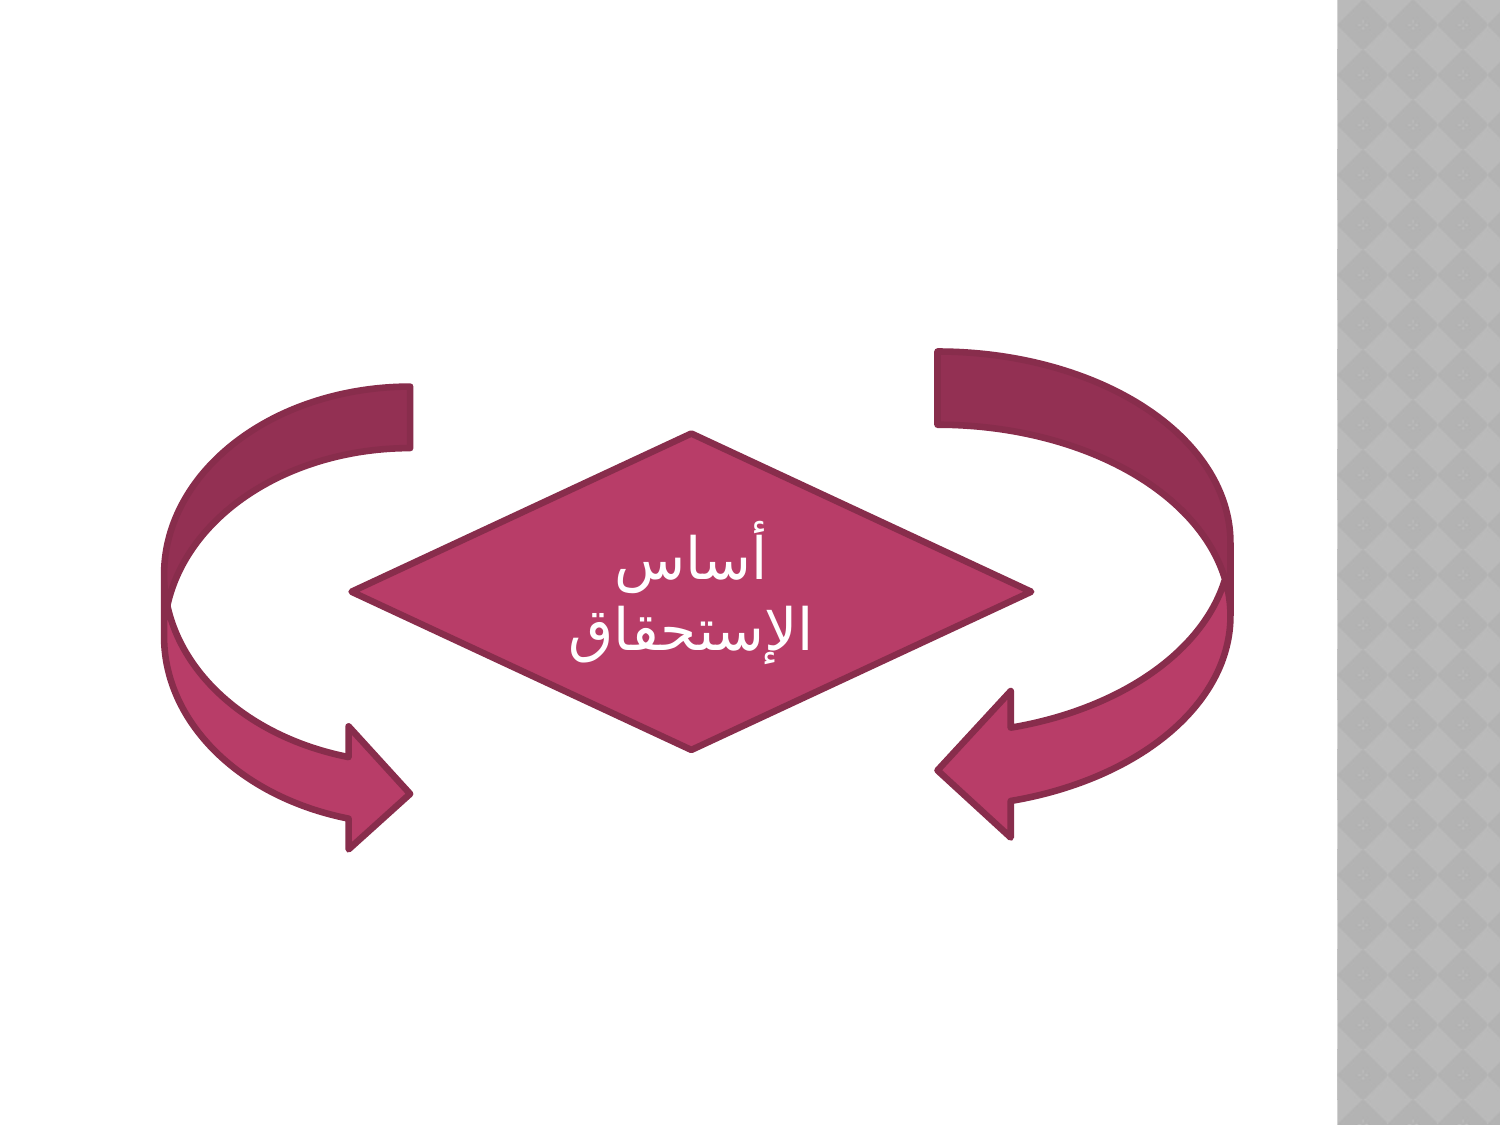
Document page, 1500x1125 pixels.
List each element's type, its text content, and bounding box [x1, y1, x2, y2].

text_box [934, 348, 1234, 841]
text_box أساس الإستحقاق [348, 430, 1035, 753]
text_box [160, 383, 414, 853]
